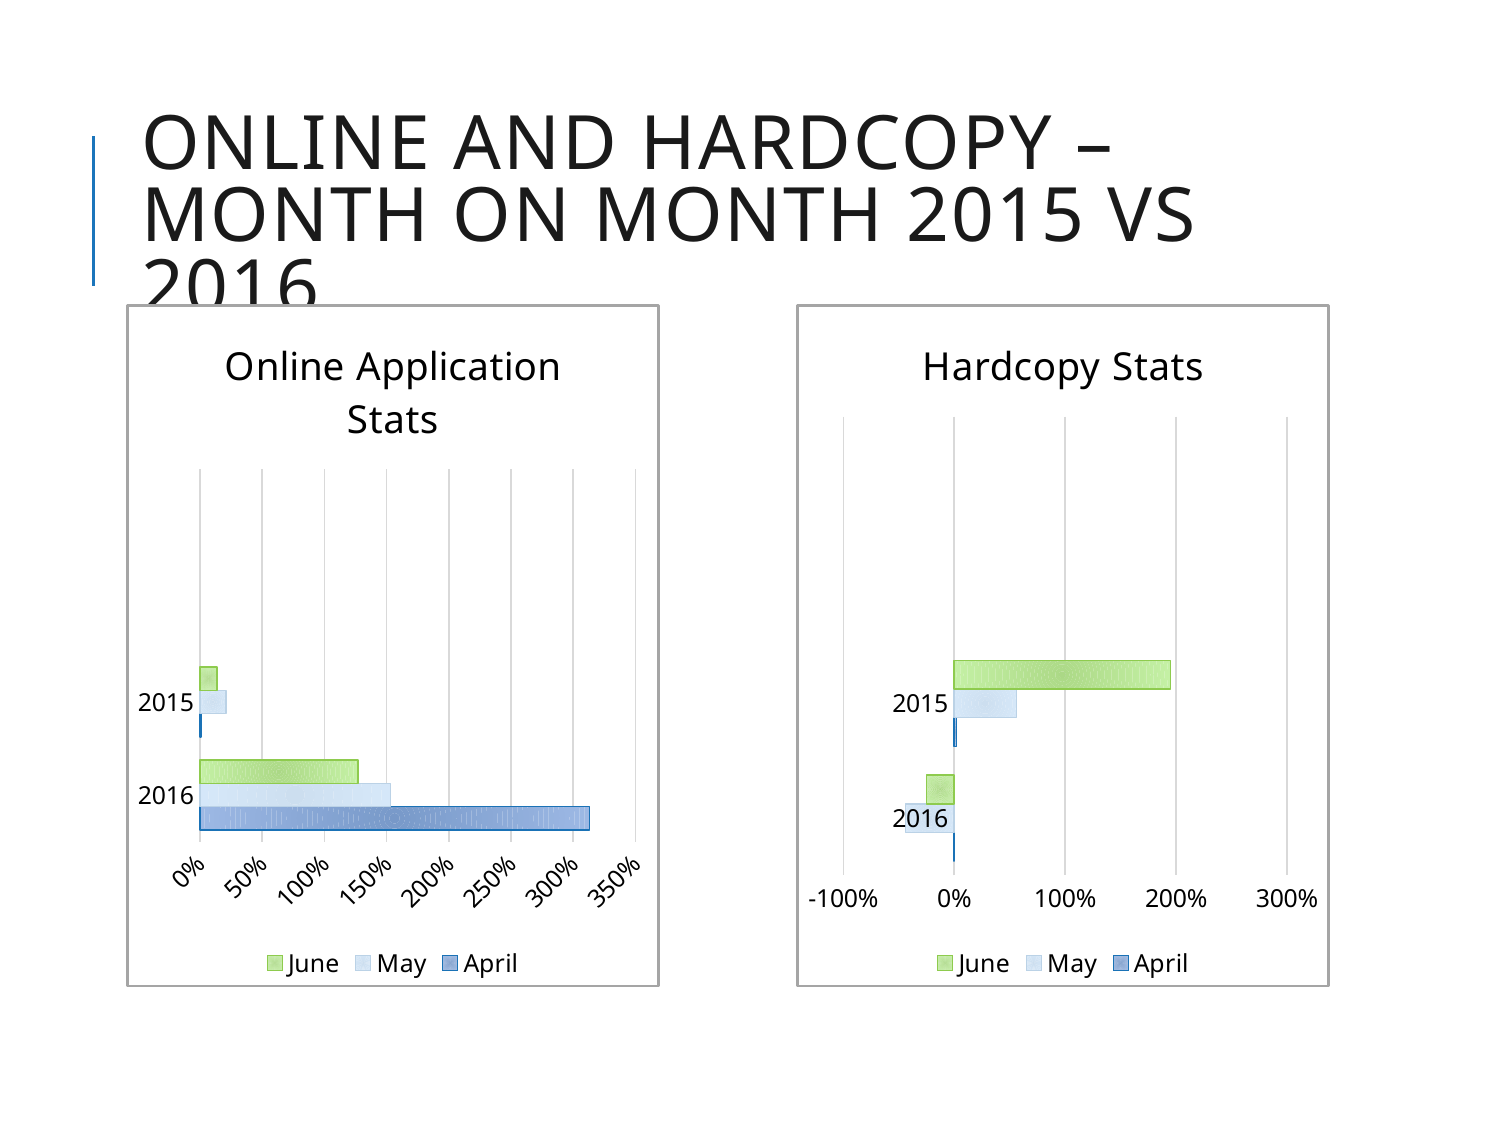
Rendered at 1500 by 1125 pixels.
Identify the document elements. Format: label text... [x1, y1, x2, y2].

title Online and hardcopy – Month on Month 2015 VS 2016 [126, 77, 1239, 363]
chart [125, 303, 660, 988]
chart [796, 303, 1331, 988]
